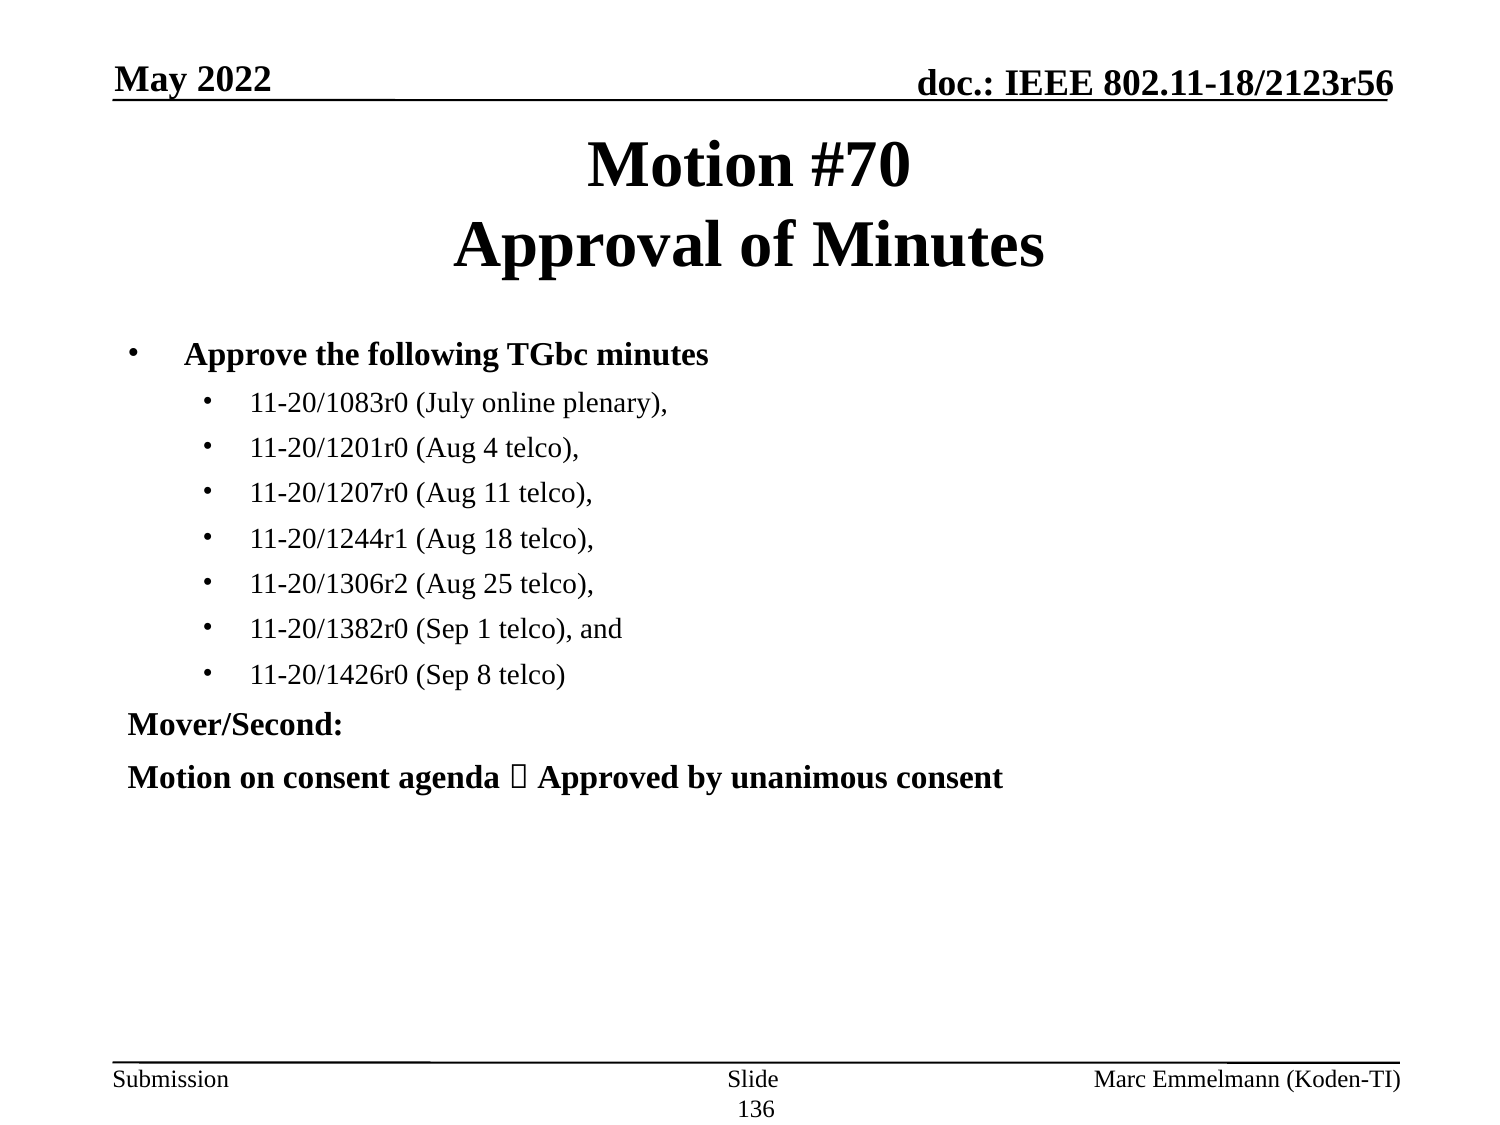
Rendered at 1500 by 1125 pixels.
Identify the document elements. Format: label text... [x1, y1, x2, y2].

list Approve the following TGbc minutes 11-20/1083r0 (July online plenary), 11-20/1201r0 (Aug 4 telco), 11-20/1207r0 (Aug 11 telco), 11-20/1244r1 (Aug 18 telco), 11-20/1306r2 (Aug 25 telco), 11-20/1382r0 (Sep 1 telco), and 11-20/1426r0 (Sep 8 telco) Mover/Second: Motion on consent agenda  Approved by unanimous consent [112, 324, 1388, 1000]
footer Marc Emmelmann (Koden-TI) [878, 1061, 1402, 1093]
slide_number Slide 136 [712, 1061, 800, 1123]
title Motion #70 Approval of Minutes [112, 112, 1388, 288]
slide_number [114, 54, 423, 100]
